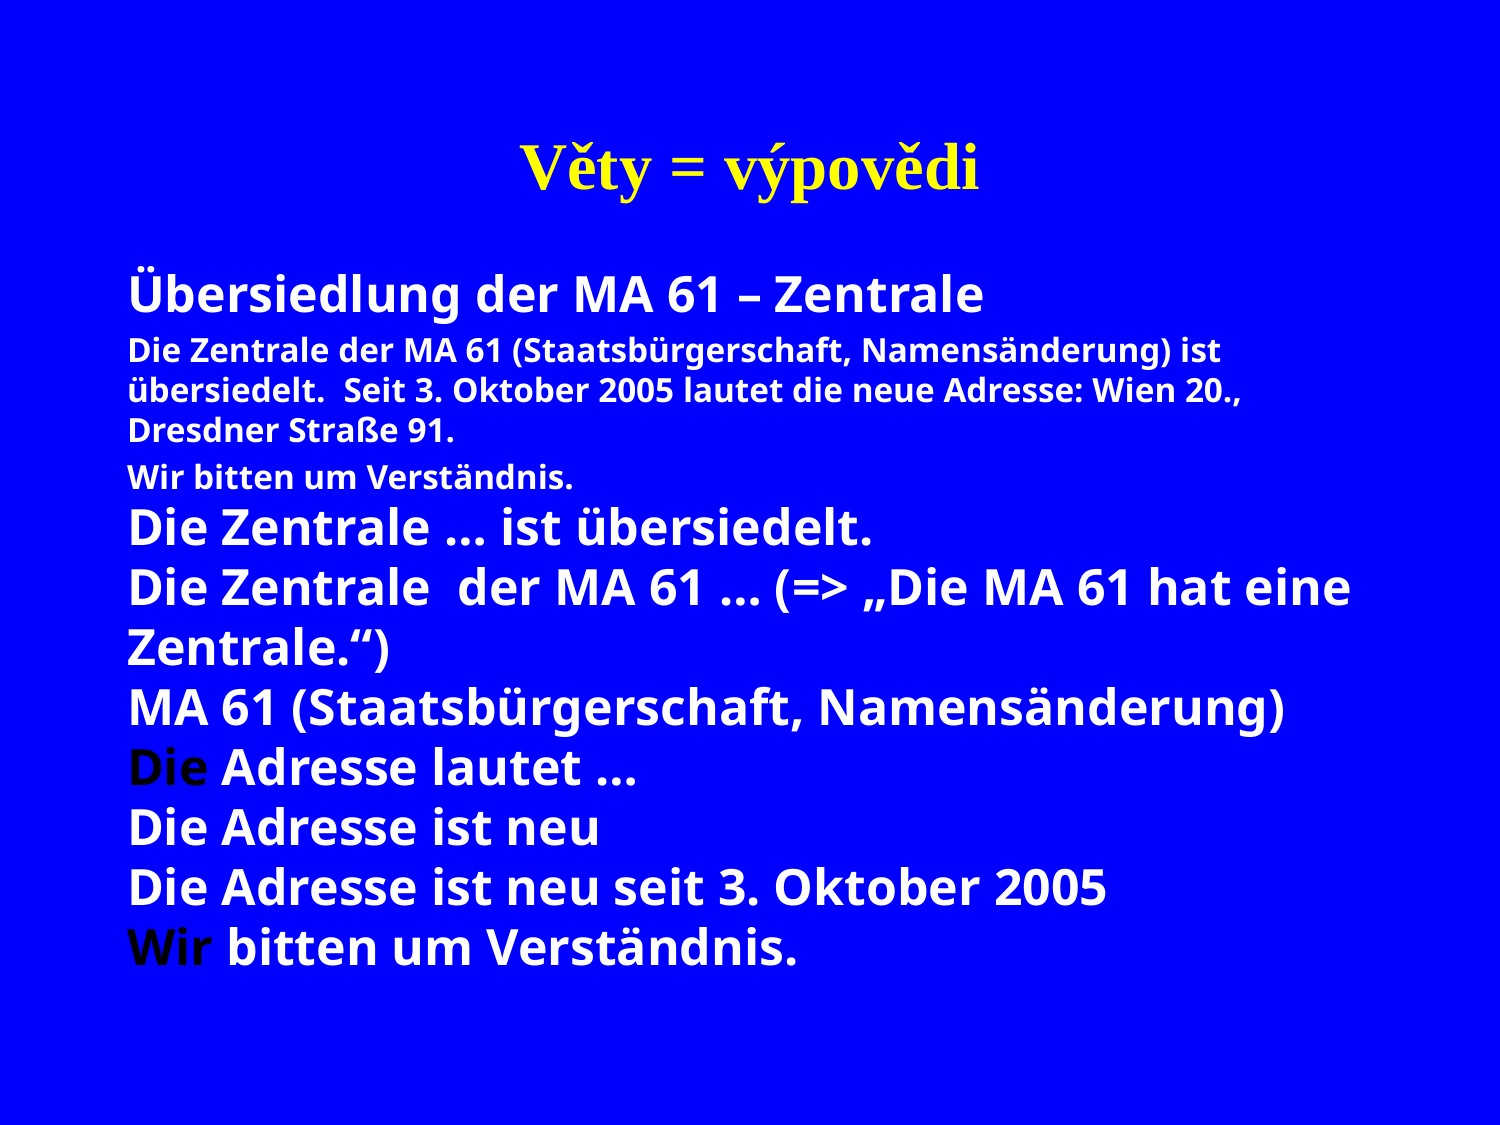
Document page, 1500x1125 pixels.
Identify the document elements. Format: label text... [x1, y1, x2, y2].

list Übersiedlung der MA 61 – Zentrale Die Zentrale der MA 61 (Staatsbürgerschaft, Namensänderung) ist übersiedelt. Seit 3. Oktober 2005 lautet die neue Adresse: Wien 20., Dresdner Straße 91. Wir bitten um Verständnis. Die Zentrale … ist übersiedelt. Die Zentrale der MA 61 … (=> „Die MA 61 hat eine Zentrale.“) MA 61 (Staatsbürgerschaft, Namensänderung) Die Adresse lautet … Die Adresse ist neu Die Adresse ist neu seit 3. Oktober 2005 Wir bitten um Verständnis. [111, 255, 1388, 1002]
title Věty = výpovědi [112, 99, 1388, 226]
